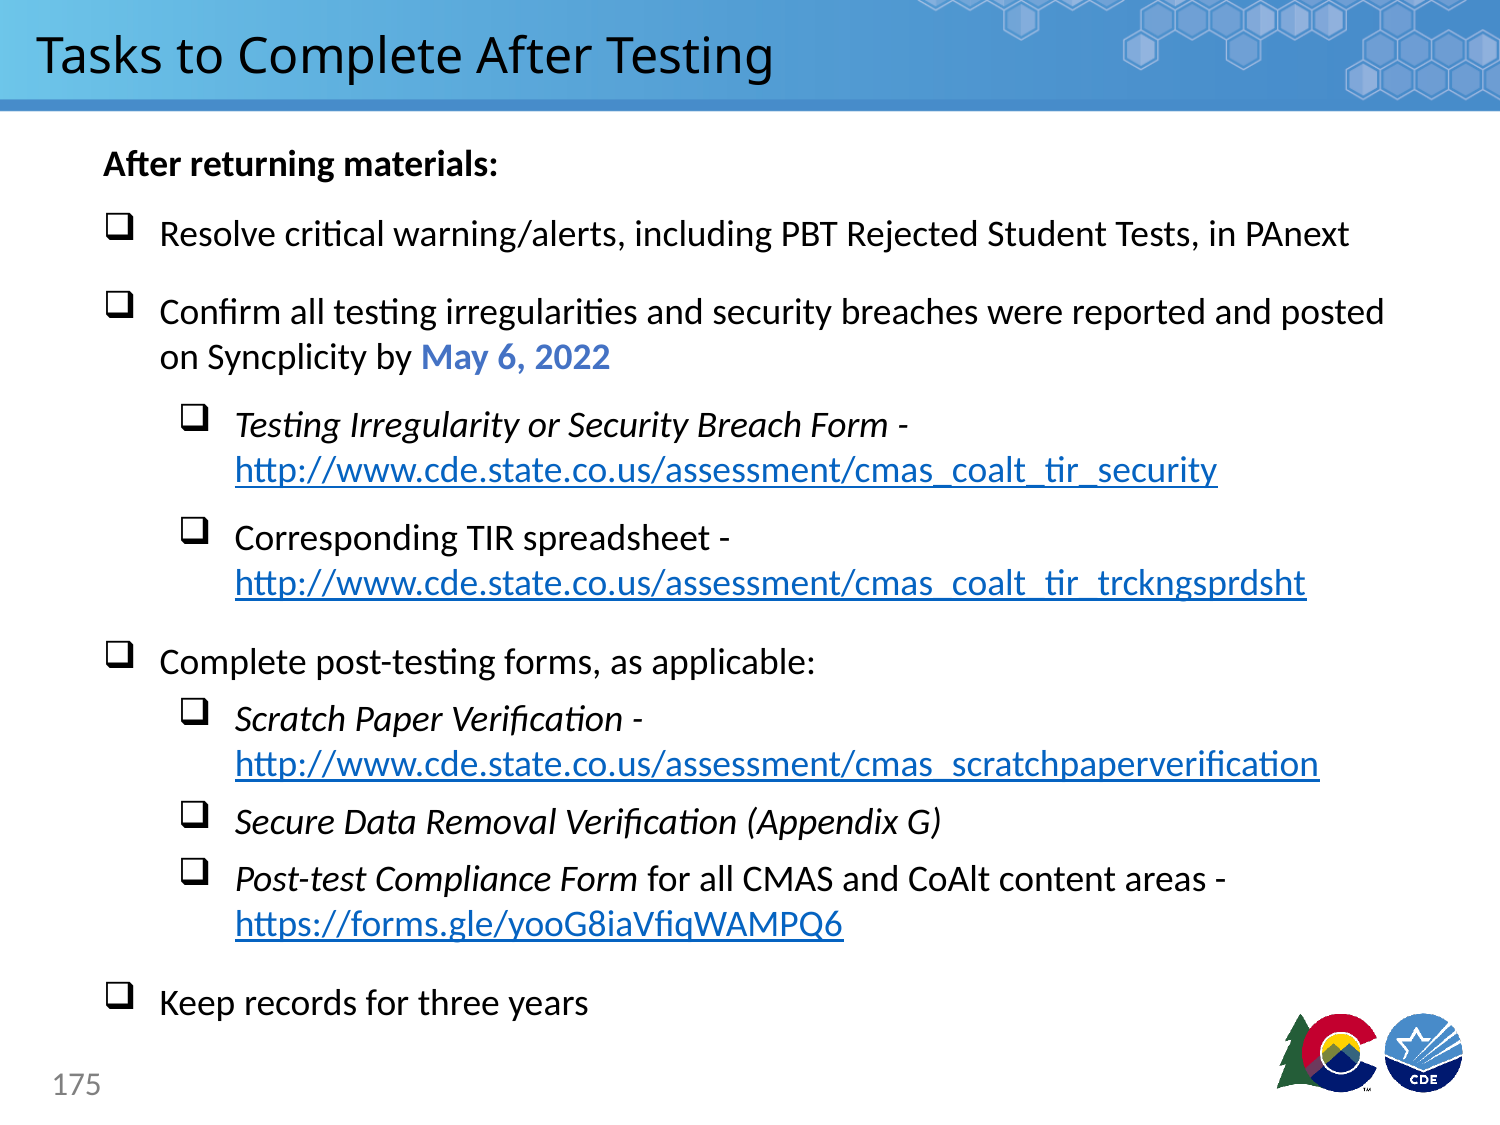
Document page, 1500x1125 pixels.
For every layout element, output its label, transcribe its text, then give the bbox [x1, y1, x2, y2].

list After returning materials: Resolve critical warning/alerts, including PBT Rejected Student Tests, in PAnext Confirm all testing irregularities and security breaches were reported and posted on Syncplicity by May 6, 2022 Testing Irregularity or Security Breach Form - http://www.cde.state.co.us/assessment/cmas_coalt_tir_security Corresponding TIR spreadsheet - http://www.cde.state.co.us/assessment/cmas_coalt_tir_trckngsprdsht Complete post-testing forms, as applicable: Scratch Paper Verification - http://www.cde.state.co.us/assessment/cmas_scratchpaperverification Secure Data Removal Verification (Appendix G) Post-test Compliance Form for all CMAS and CoAlt content areas - https://forms.gle/yooG8iaVfiqWAMPQ6 Keep records for three years [103, 139, 1397, 1098]
slide_number 175 [36, 1054, 375, 1115]
title Tasks to Complete After Testing [36, 27, 1463, 87]
picture [0, 0, 1500, 112]
picture [1397, 1012, 1463, 1093]
